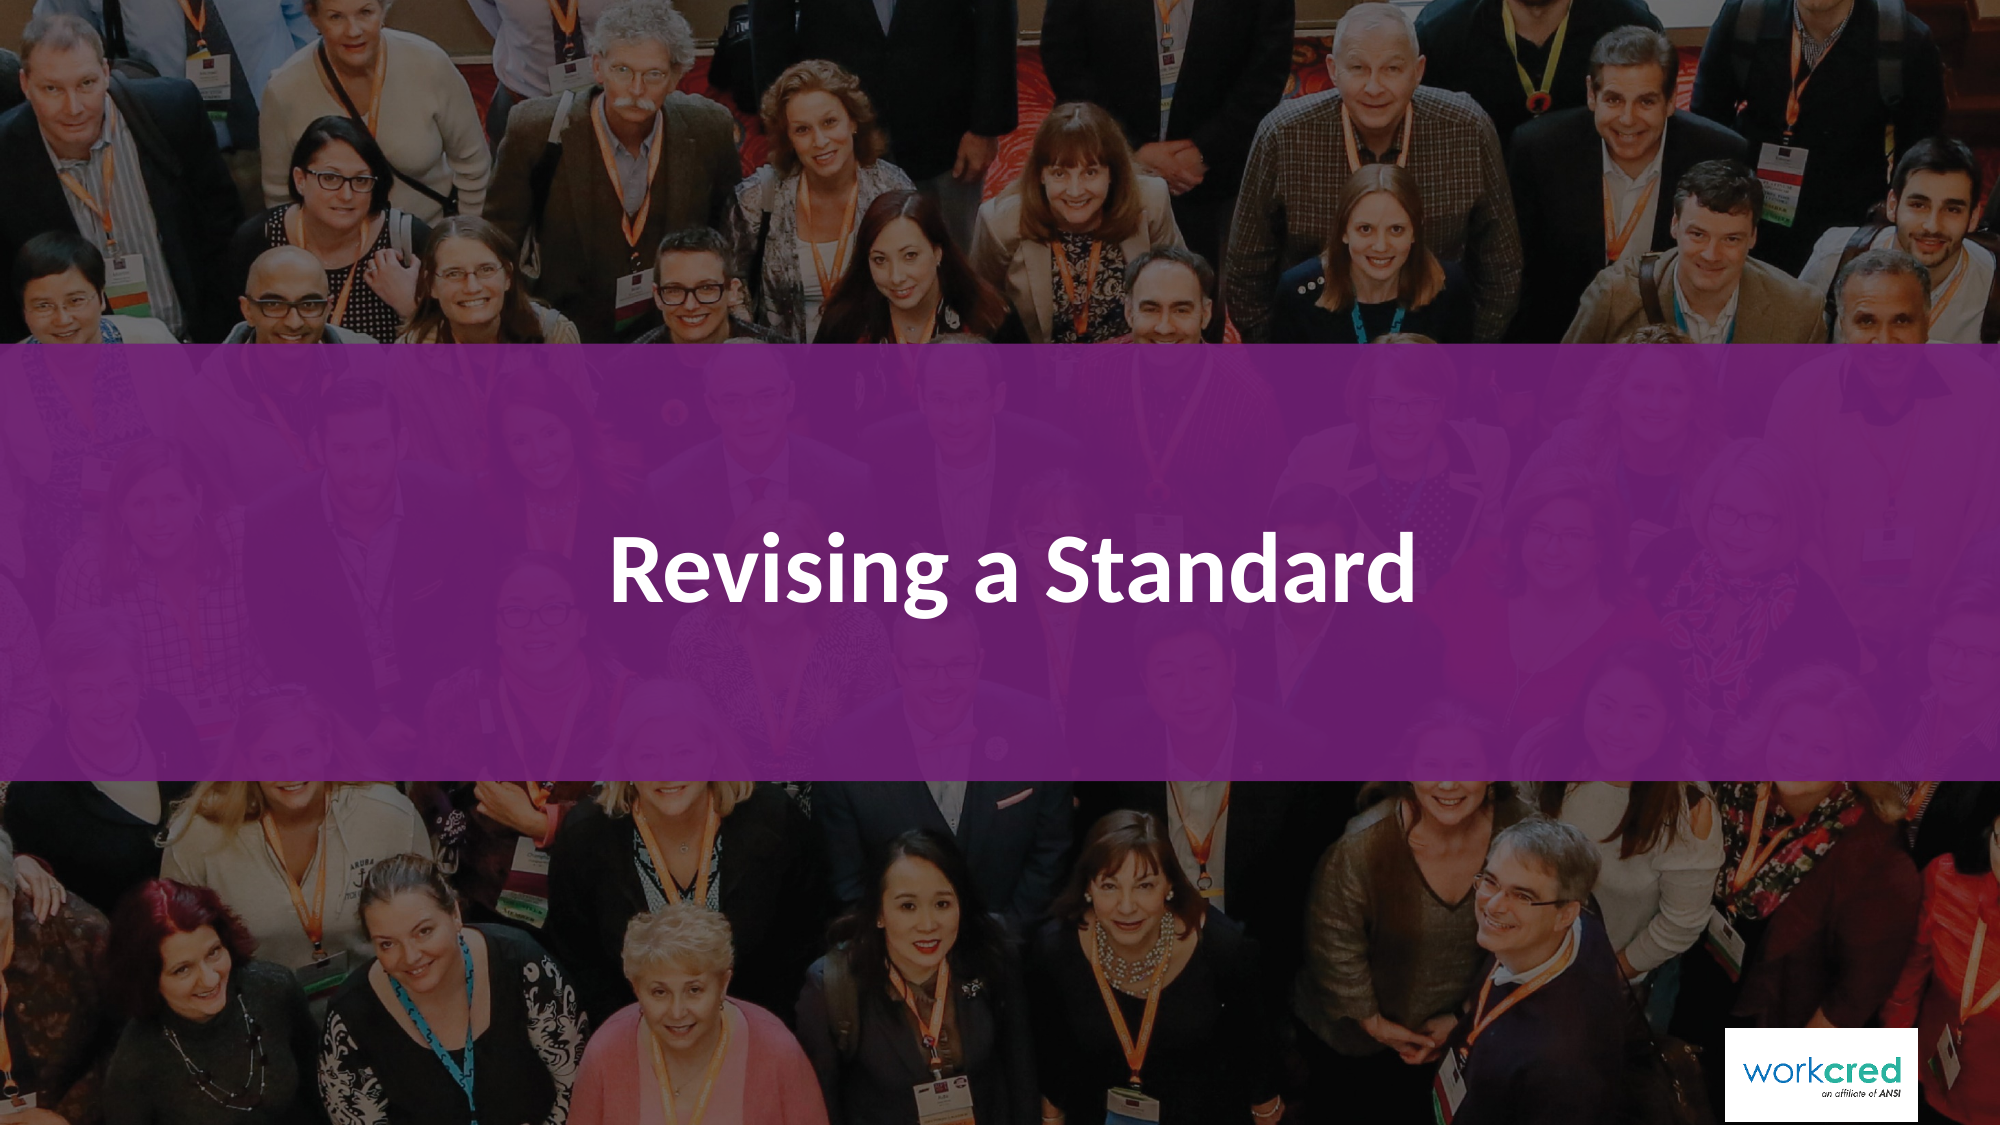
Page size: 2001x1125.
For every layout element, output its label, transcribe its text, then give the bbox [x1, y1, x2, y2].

picture [0, 782, 2000, 1125]
list Revising a Standard [0, 343, 2000, 782]
picture [0, 0, 2000, 343]
